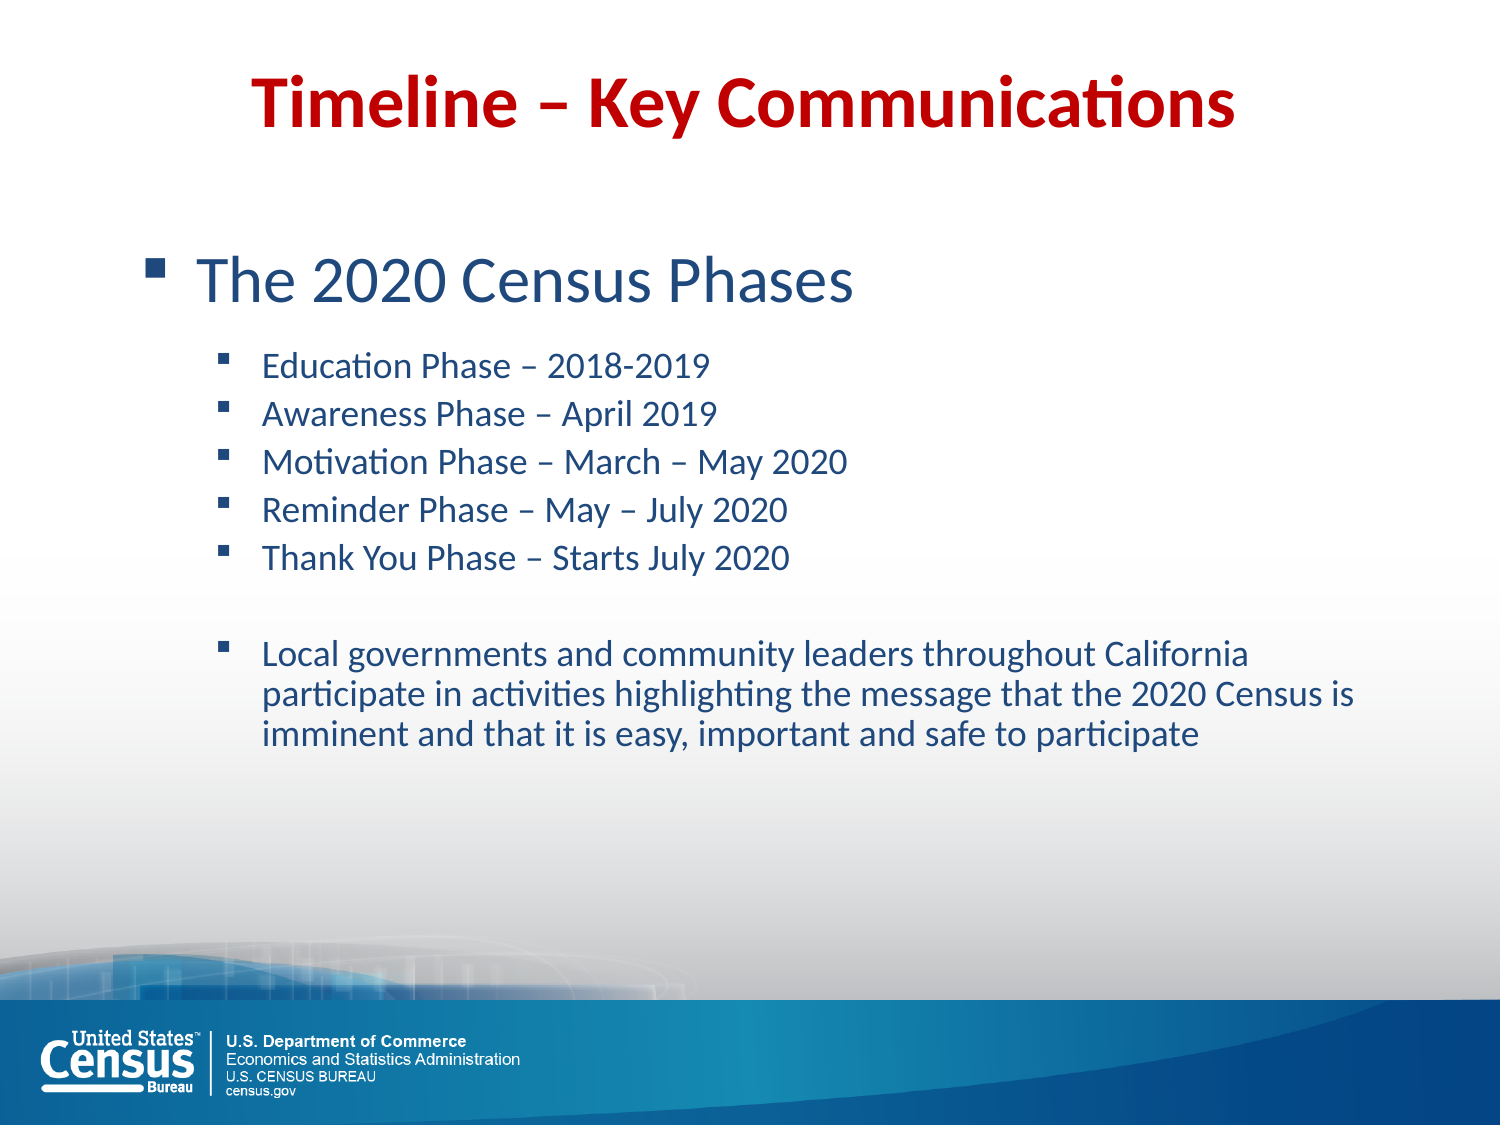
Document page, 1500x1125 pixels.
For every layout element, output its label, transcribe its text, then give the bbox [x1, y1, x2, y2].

list The 2020 Census Phases Education Phase – 2018-2019 Awareness Phase – April 2019 Motivation Phase – March – May 2020 Reminder Phase – May – July 2020 Thank You Phase – Starts July 2020 Local governments and community leaders throughout California participate in activities highlighting the message that the 2020 Census is imminent and that it is easy, important and safe to participate [125, 237, 1429, 782]
text_box Timeline – Key Communications [12, 45, 1475, 150]
picture [0, 0, 1500, 1125]
